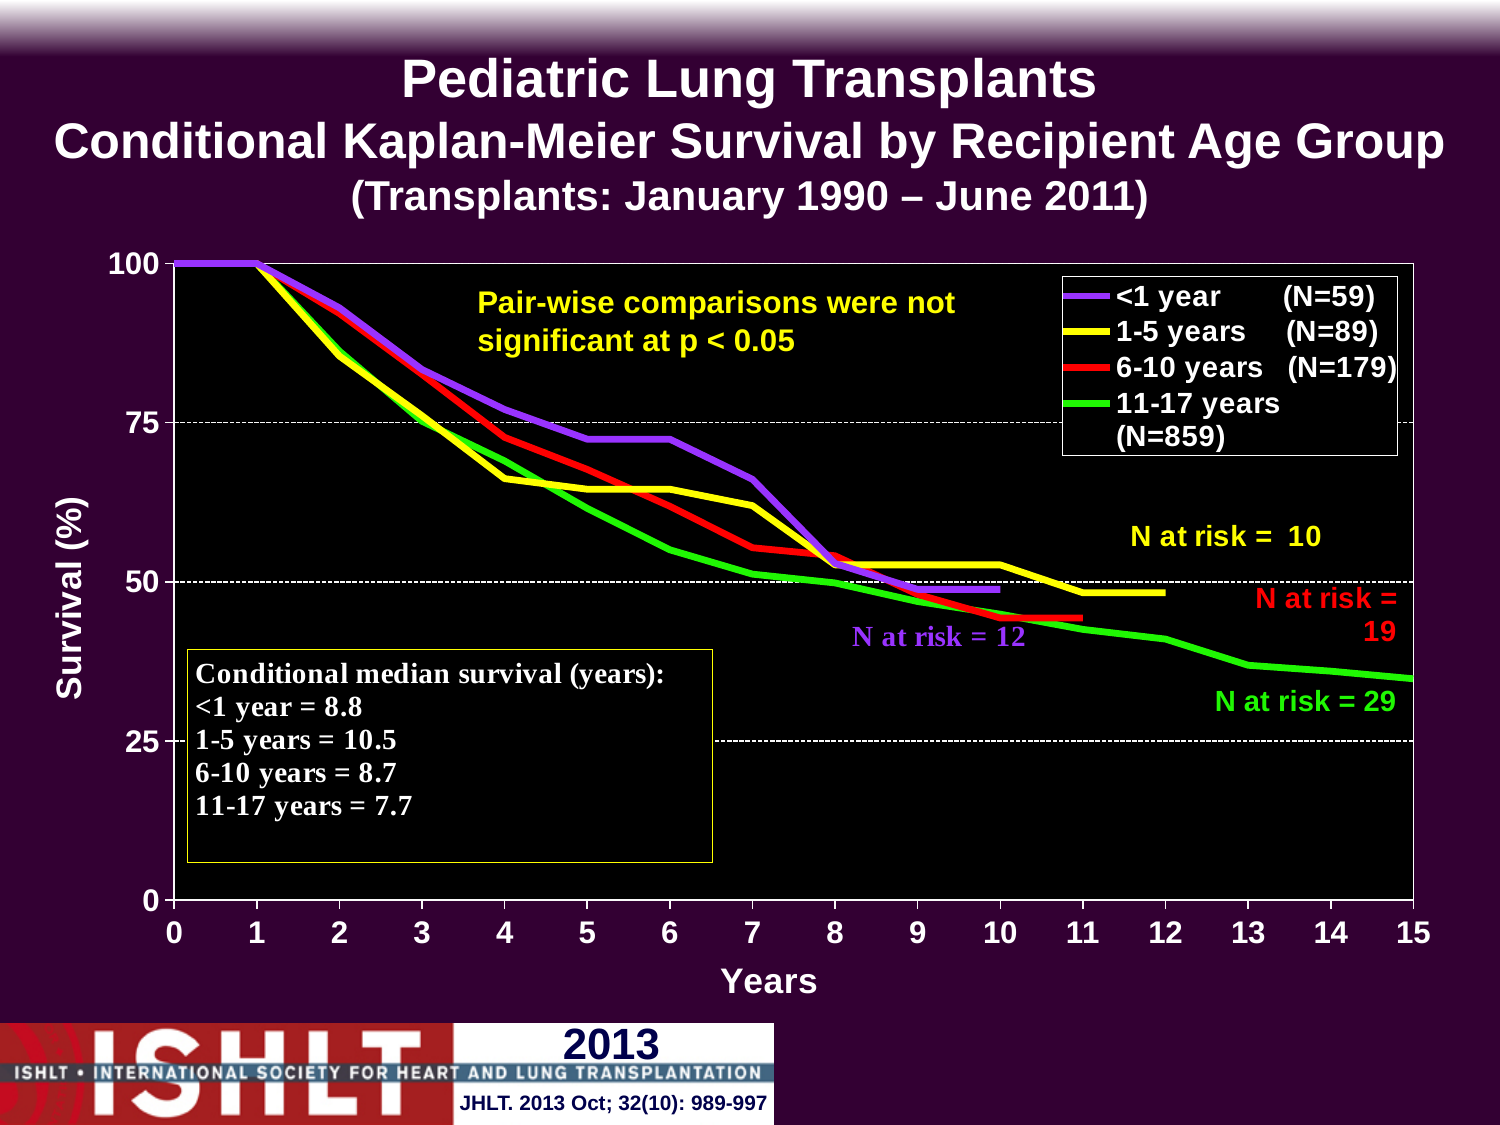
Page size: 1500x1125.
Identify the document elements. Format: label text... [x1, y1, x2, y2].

title Pediatric Lung Transplants Conditional Kaplan-Meier Survival by Recipient Age Group (Transplants: January 1990 – June 2011) [0, 37, 1500, 226]
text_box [0, 1007, 774, 1125]
chart [37, 237, 1451, 1013]
